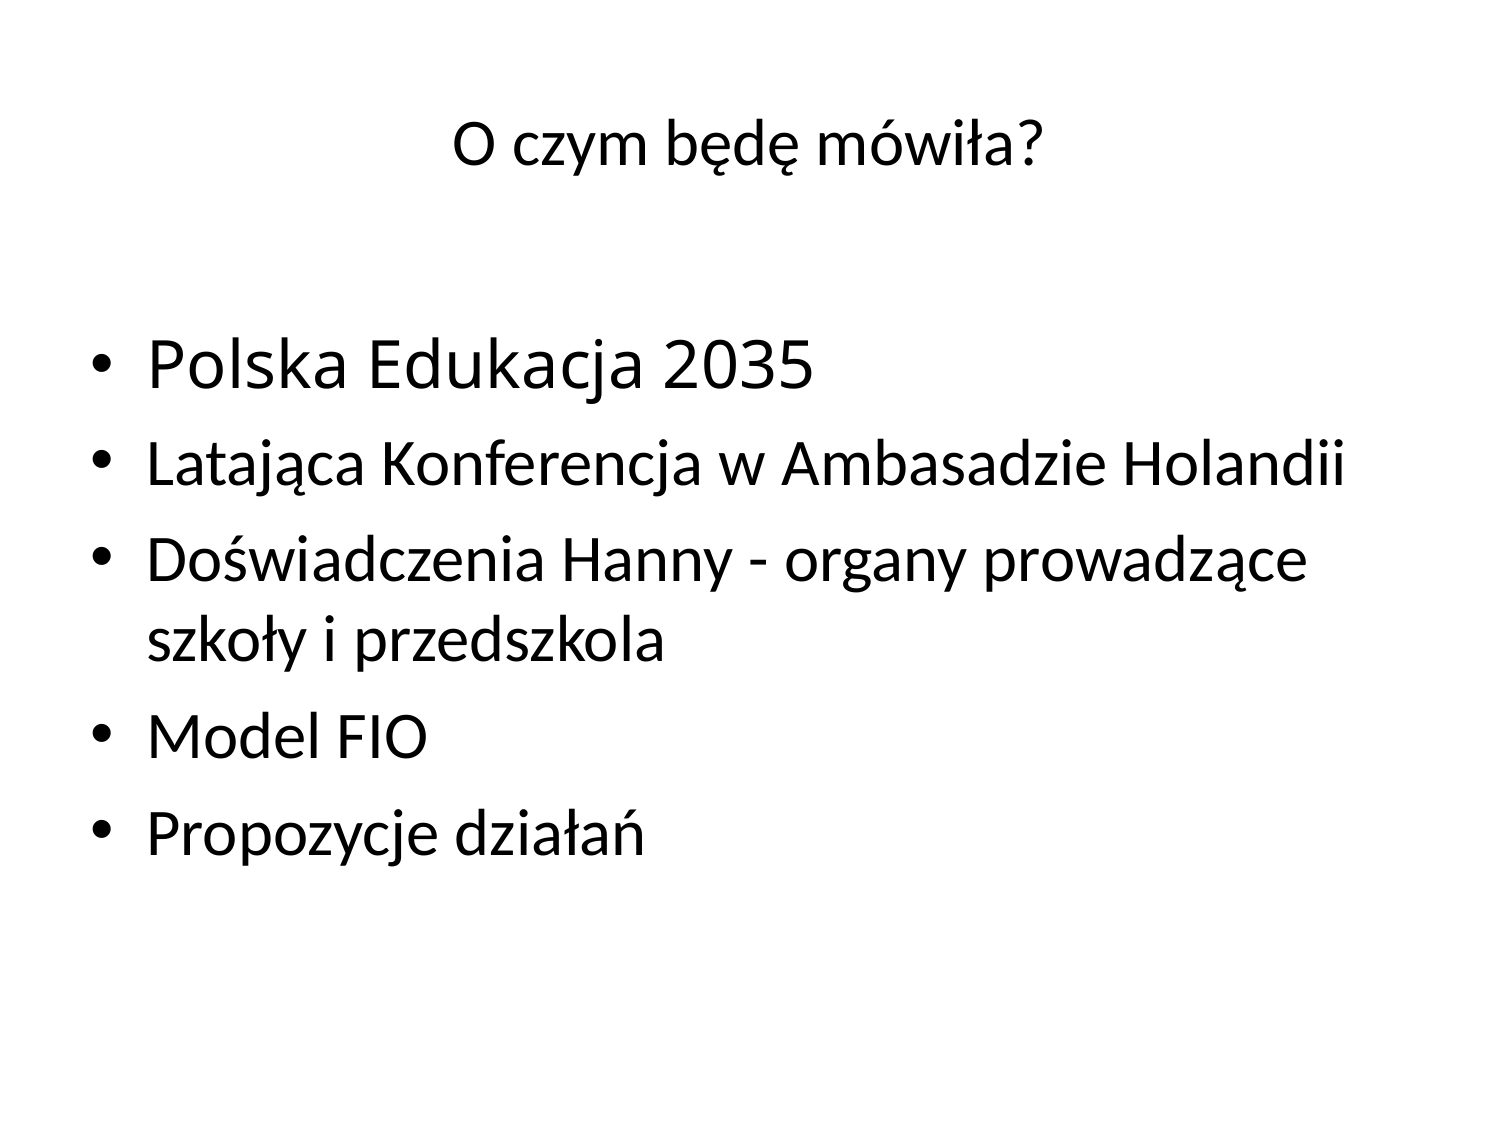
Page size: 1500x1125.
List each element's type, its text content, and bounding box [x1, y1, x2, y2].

list Polska Edukacja 2035 Latająca Konferencja w Ambasadzie Holandii Doświadczenia Hanny - organy prowadzące szkoły i przedszkola Model FIO Propozycje działań [75, 314, 1425, 1005]
title O czym będę mówiła? [75, 45, 1425, 233]
